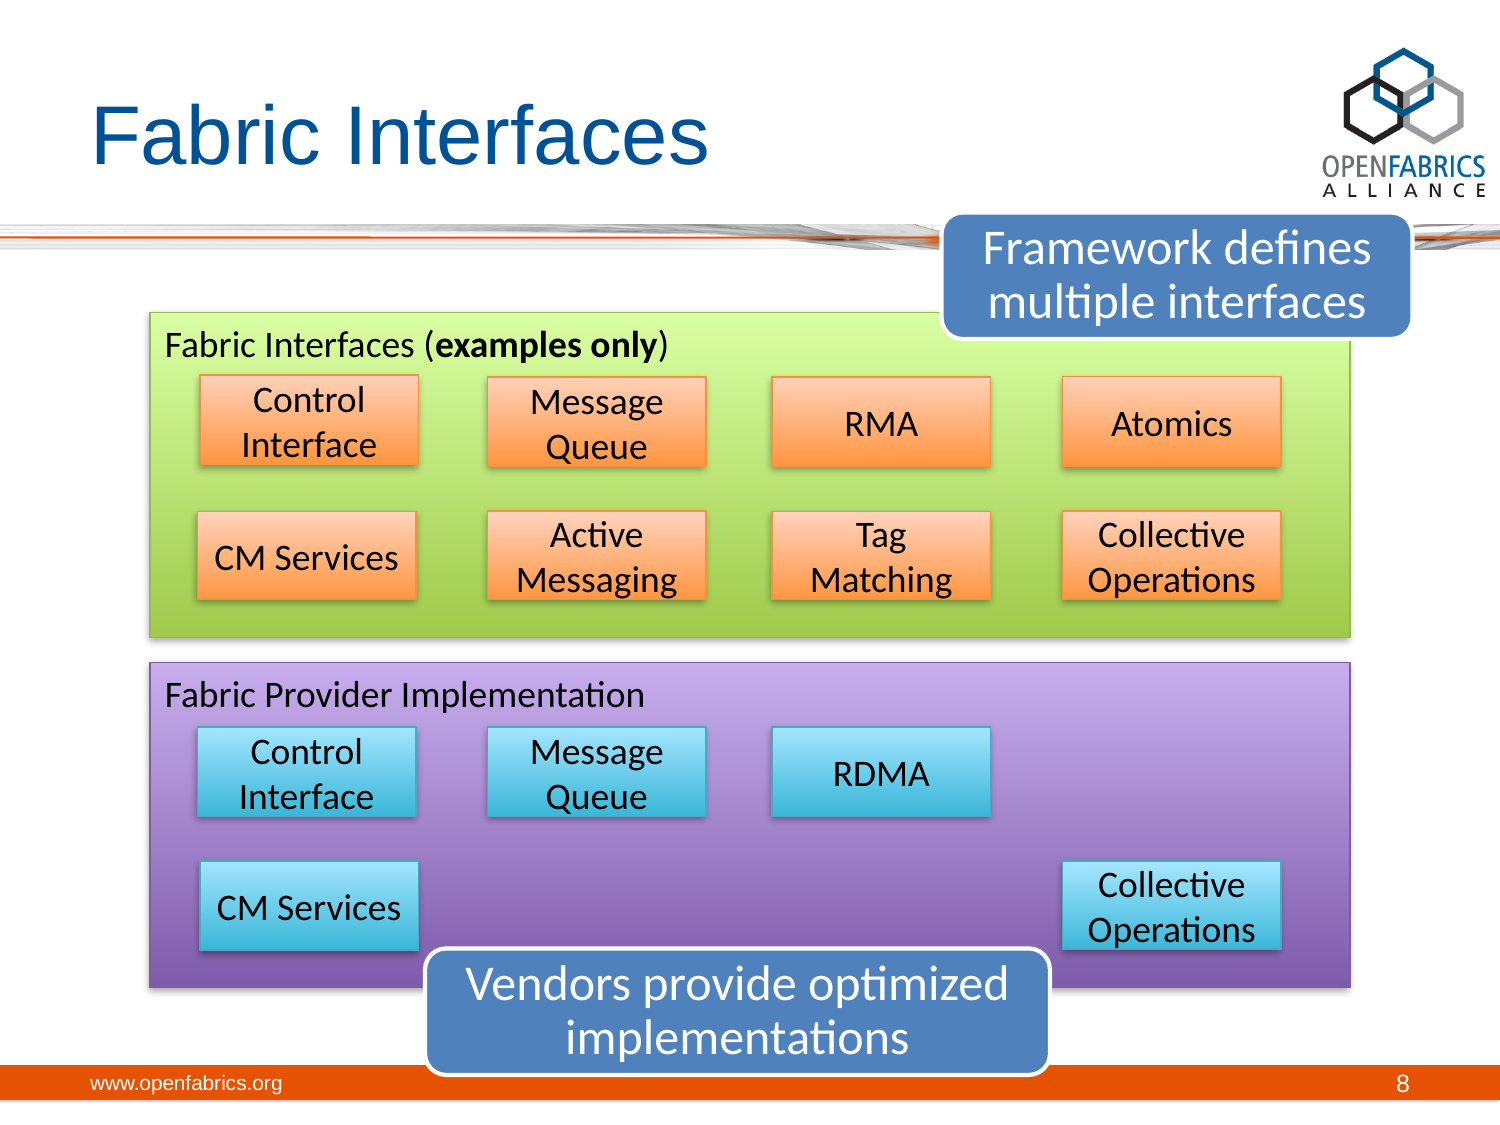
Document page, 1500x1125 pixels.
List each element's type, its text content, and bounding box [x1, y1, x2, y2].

picture [1312, 37, 1494, 219]
text_box RDMA [771, 726, 991, 817]
text_box Active Messaging [487, 510, 707, 600]
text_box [941, 212, 1413, 340]
text_box Control Interface [197, 726, 417, 817]
picture [1413, 224, 1500, 236]
footer www.openfabrics.org [75, 1052, 550, 1113]
text_box Message Queue [487, 726, 707, 817]
text_box Collective Operations [1062, 510, 1282, 600]
text_box RMA [771, 376, 991, 467]
text_box CM Services [199, 860, 419, 951]
title Fabric Interfaces [75, 37, 1300, 225]
text_box Fabric Interfaces (examples only) [149, 312, 1351, 638]
picture [0, 239, 939, 250]
slide_number 8 [1074, 1052, 1425, 1113]
picture [1415, 239, 1500, 250]
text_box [424, 948, 1051, 1076]
text_box CM Services [197, 511, 417, 600]
text_box Fabric Provider Implementation [149, 662, 1351, 988]
picture [0, 224, 940, 236]
text_box Collective Operations [1062, 860, 1282, 950]
text_box Control Interface [199, 374, 419, 465]
text_box Message Queue [487, 376, 707, 467]
text_box Atomics [1062, 376, 1282, 467]
text_box Tag Matching [771, 511, 991, 600]
